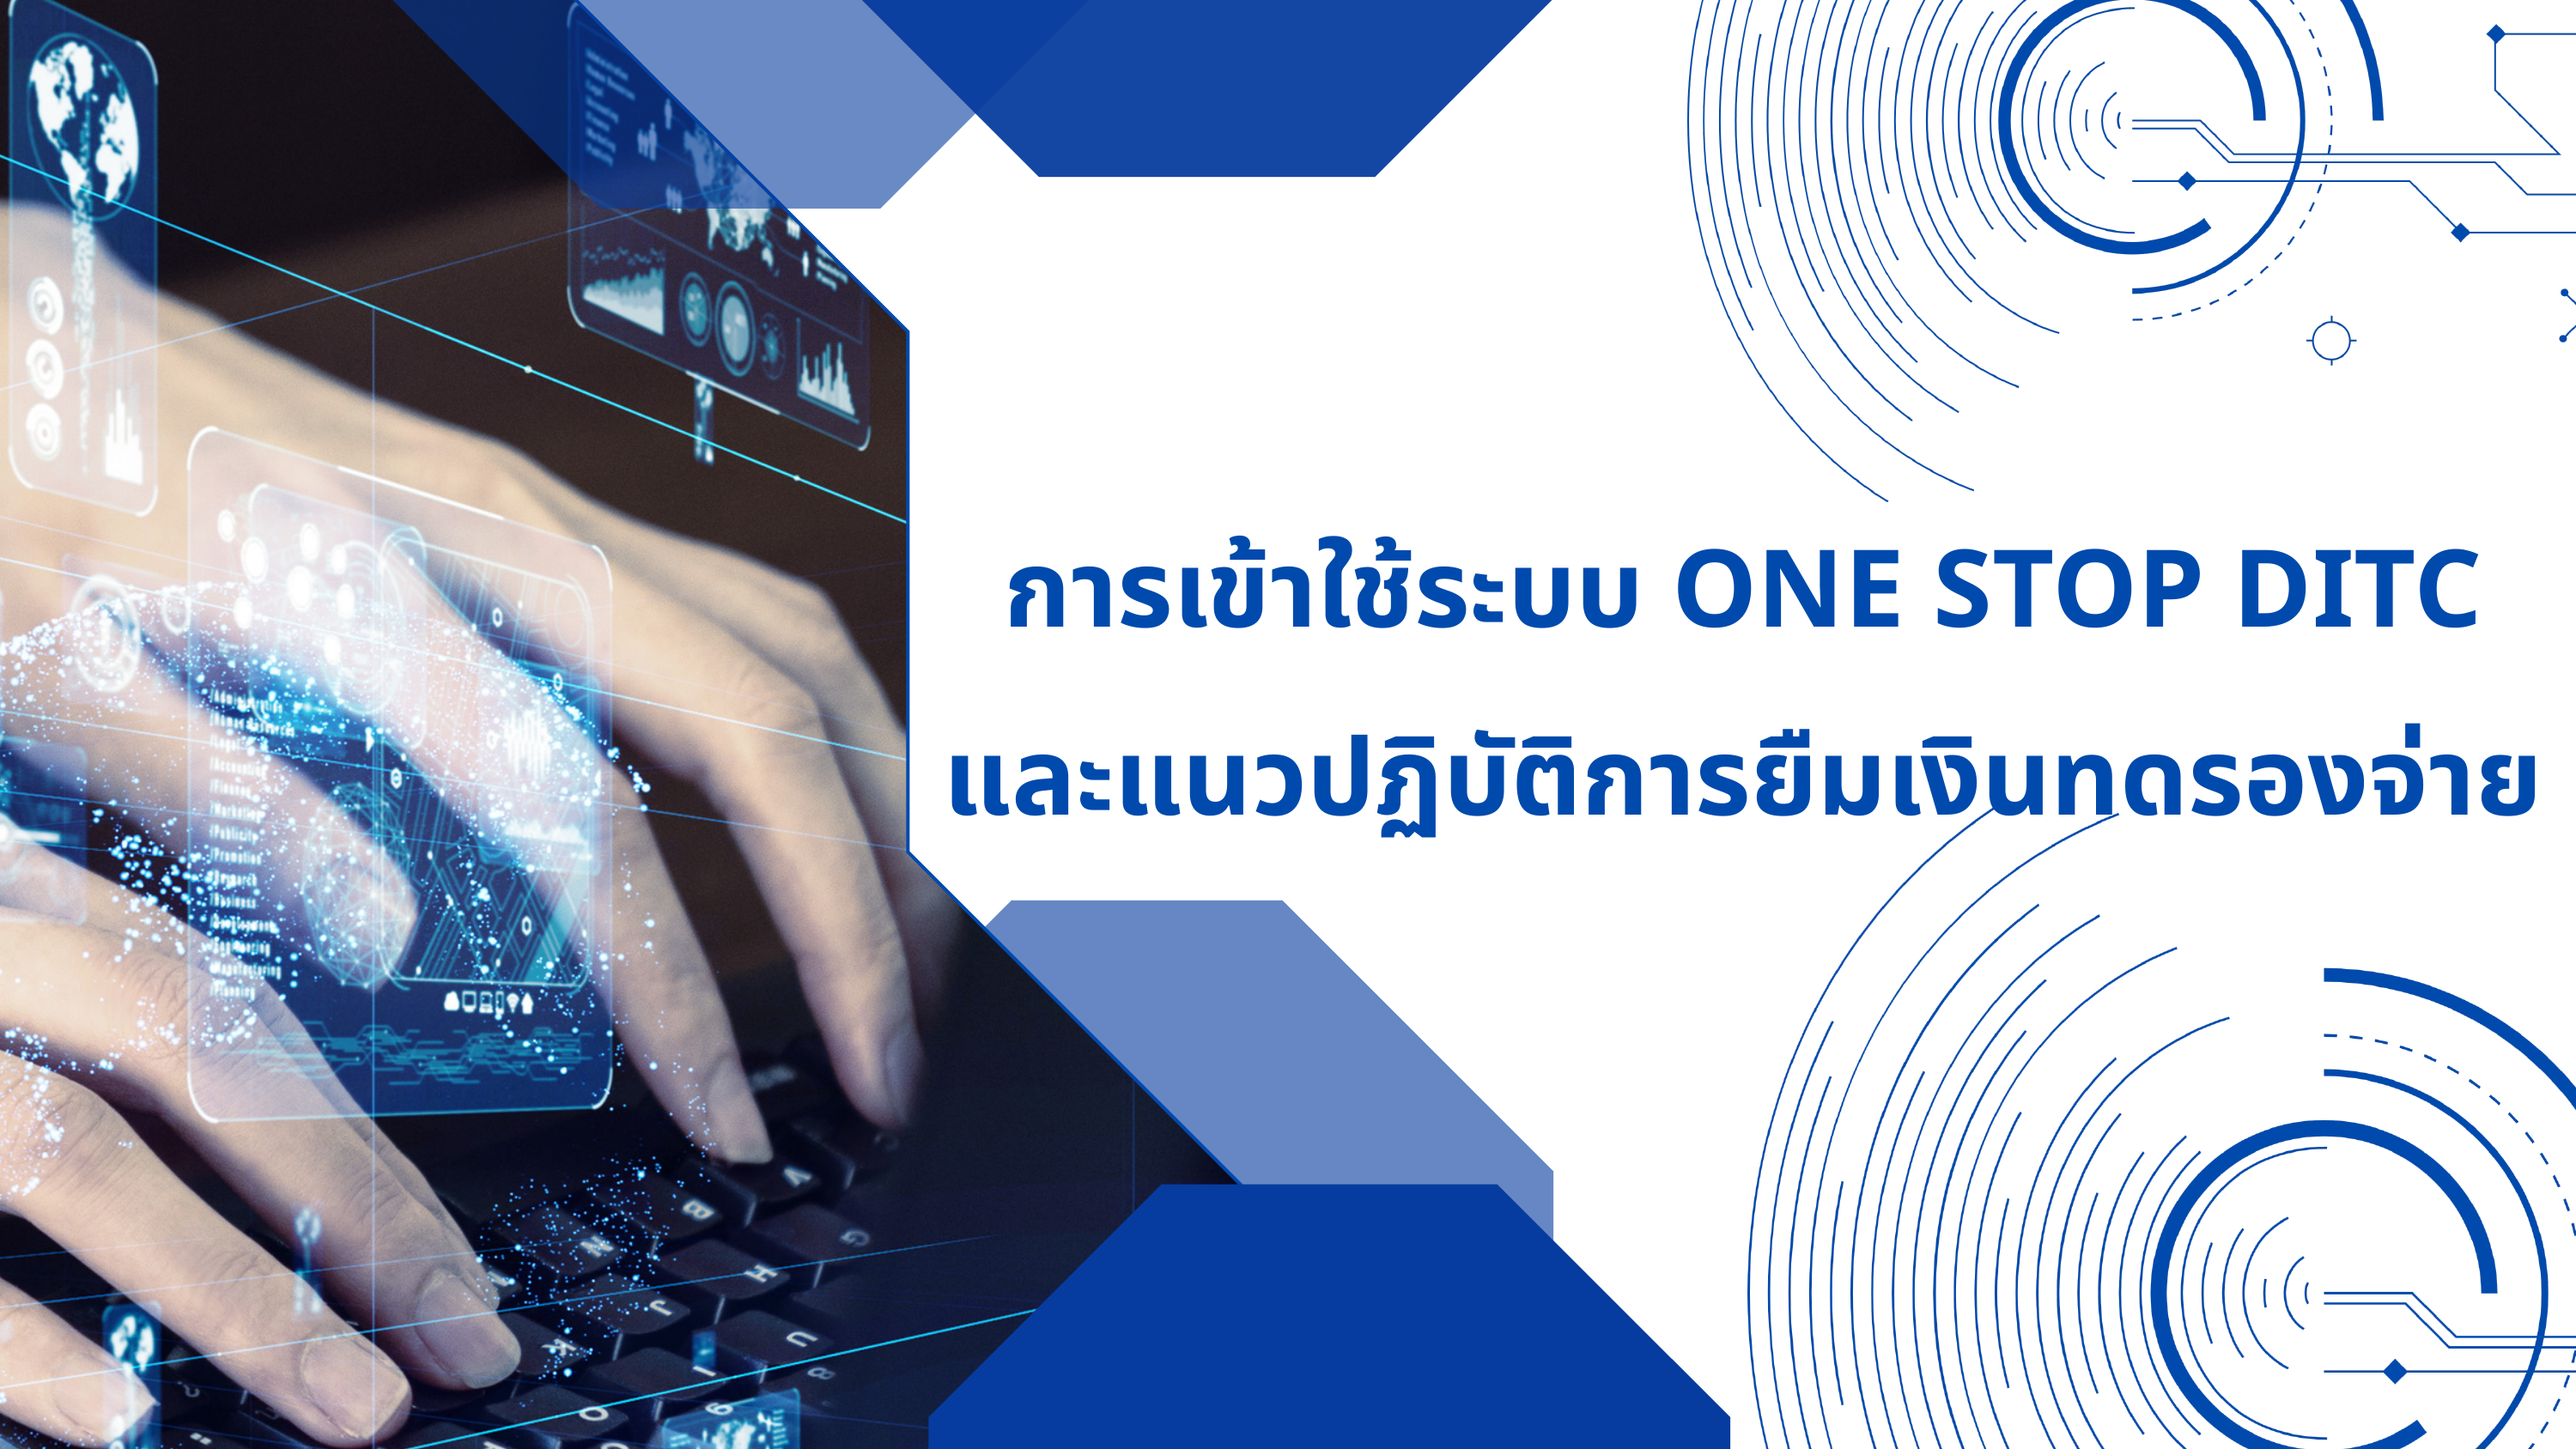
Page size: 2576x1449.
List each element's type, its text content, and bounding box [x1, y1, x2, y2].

text_box [1686, 0, 2576, 460]
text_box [381, 0, 1100, 209]
text_box [1746, 837, 2576, 1449]
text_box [819, 0, 1595, 178]
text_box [928, 1184, 1731, 1449]
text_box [1291, 900, 1554, 1183]
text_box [0, 0, 1289, 1449]
text_box การเข้าใช้ระบบ ONE STOP DITC และแนวปฏิบัติการยืมเงินทดรองจ่าย [1291, 460, 2576, 837]
